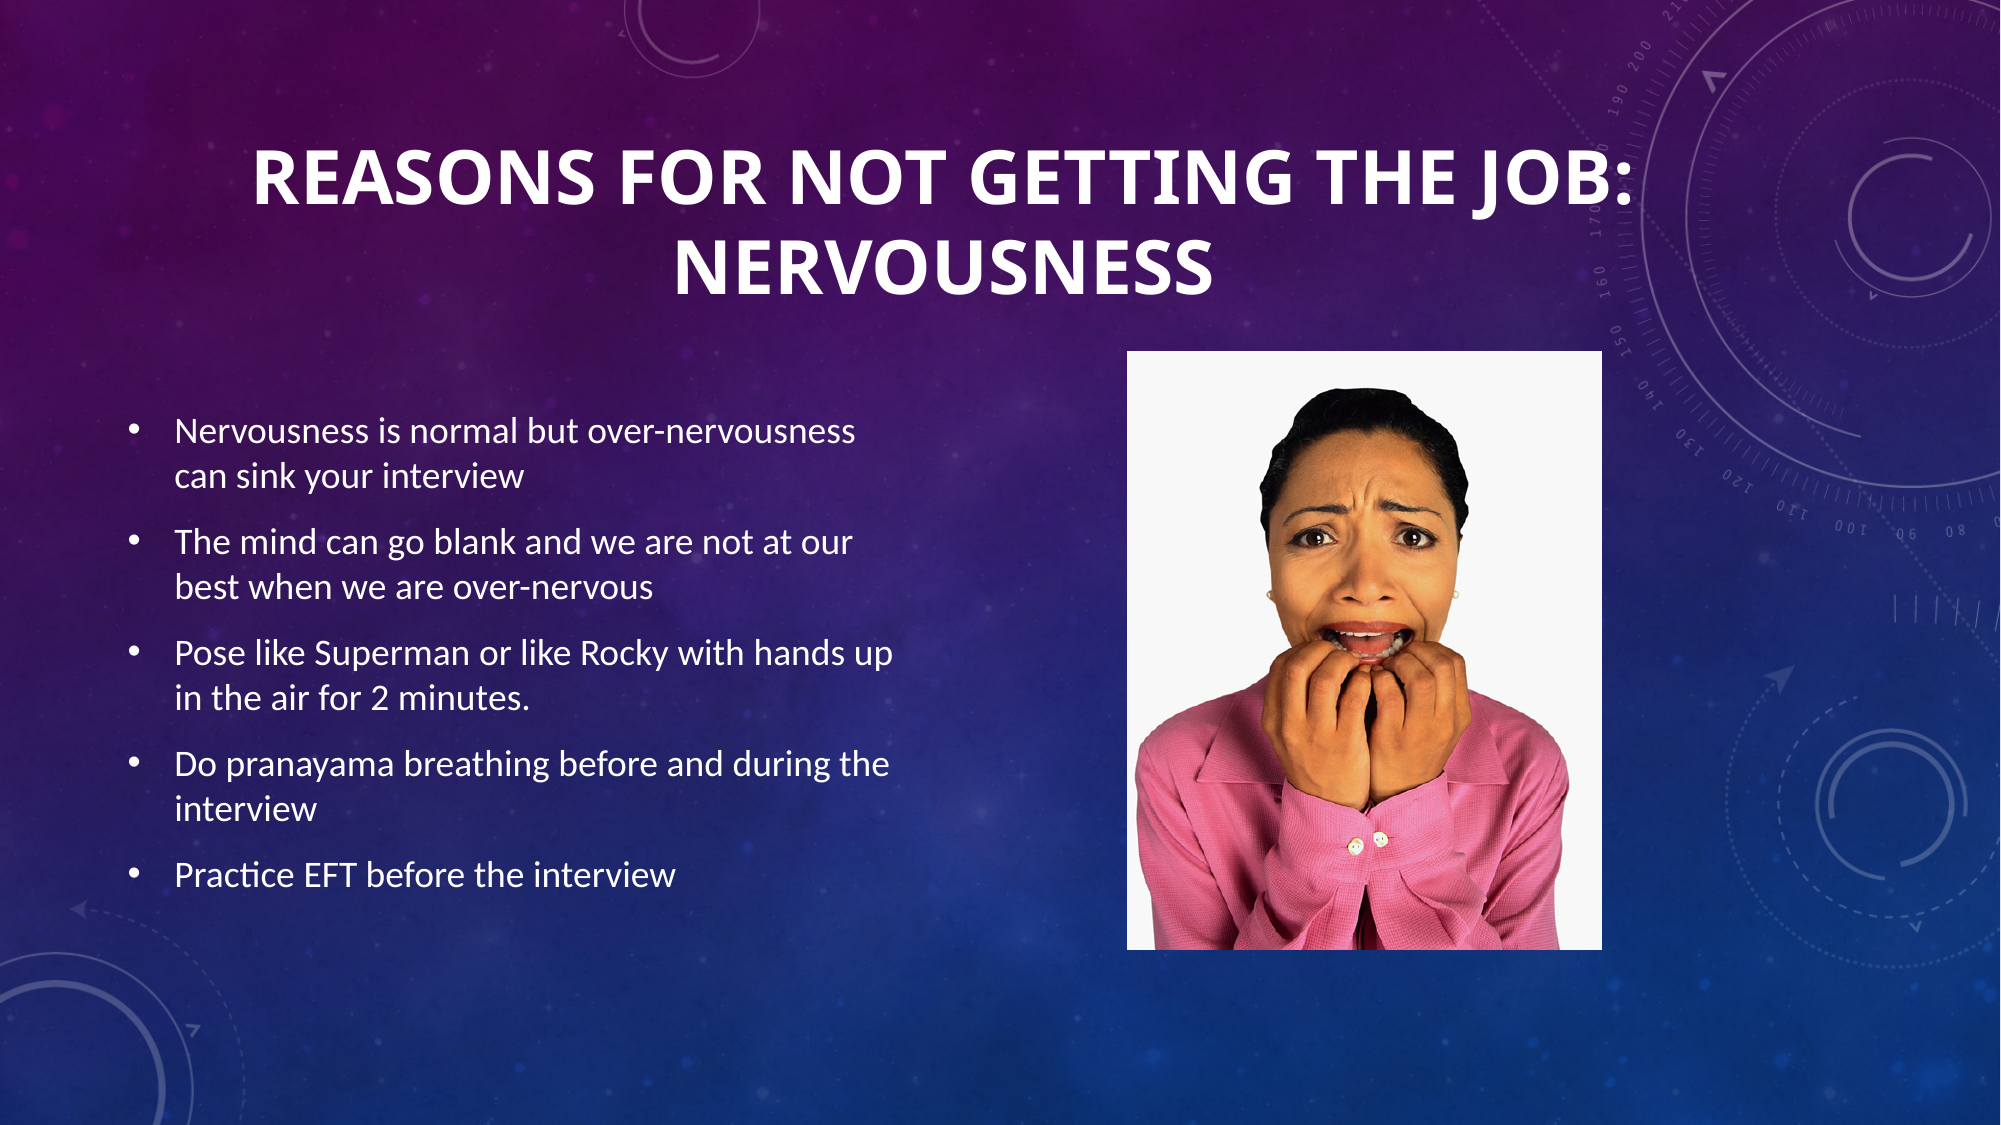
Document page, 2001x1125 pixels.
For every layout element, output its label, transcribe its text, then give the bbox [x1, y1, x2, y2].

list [1127, 350, 1603, 951]
title reasons for not getting the job: NERVOUSNESS [112, 99, 1775, 339]
list Nervousness is normal but over-nervousness can sink your interview The mind can go blank and we are not at our best when we are over-nervous Pose like Superman or like Rocky with hands up in the air for 2 minutes. Do pranayama breathing before and during the interview Practice EFT before the interview [112, 351, 932, 950]
picture [0, 0, 2001, 1125]
